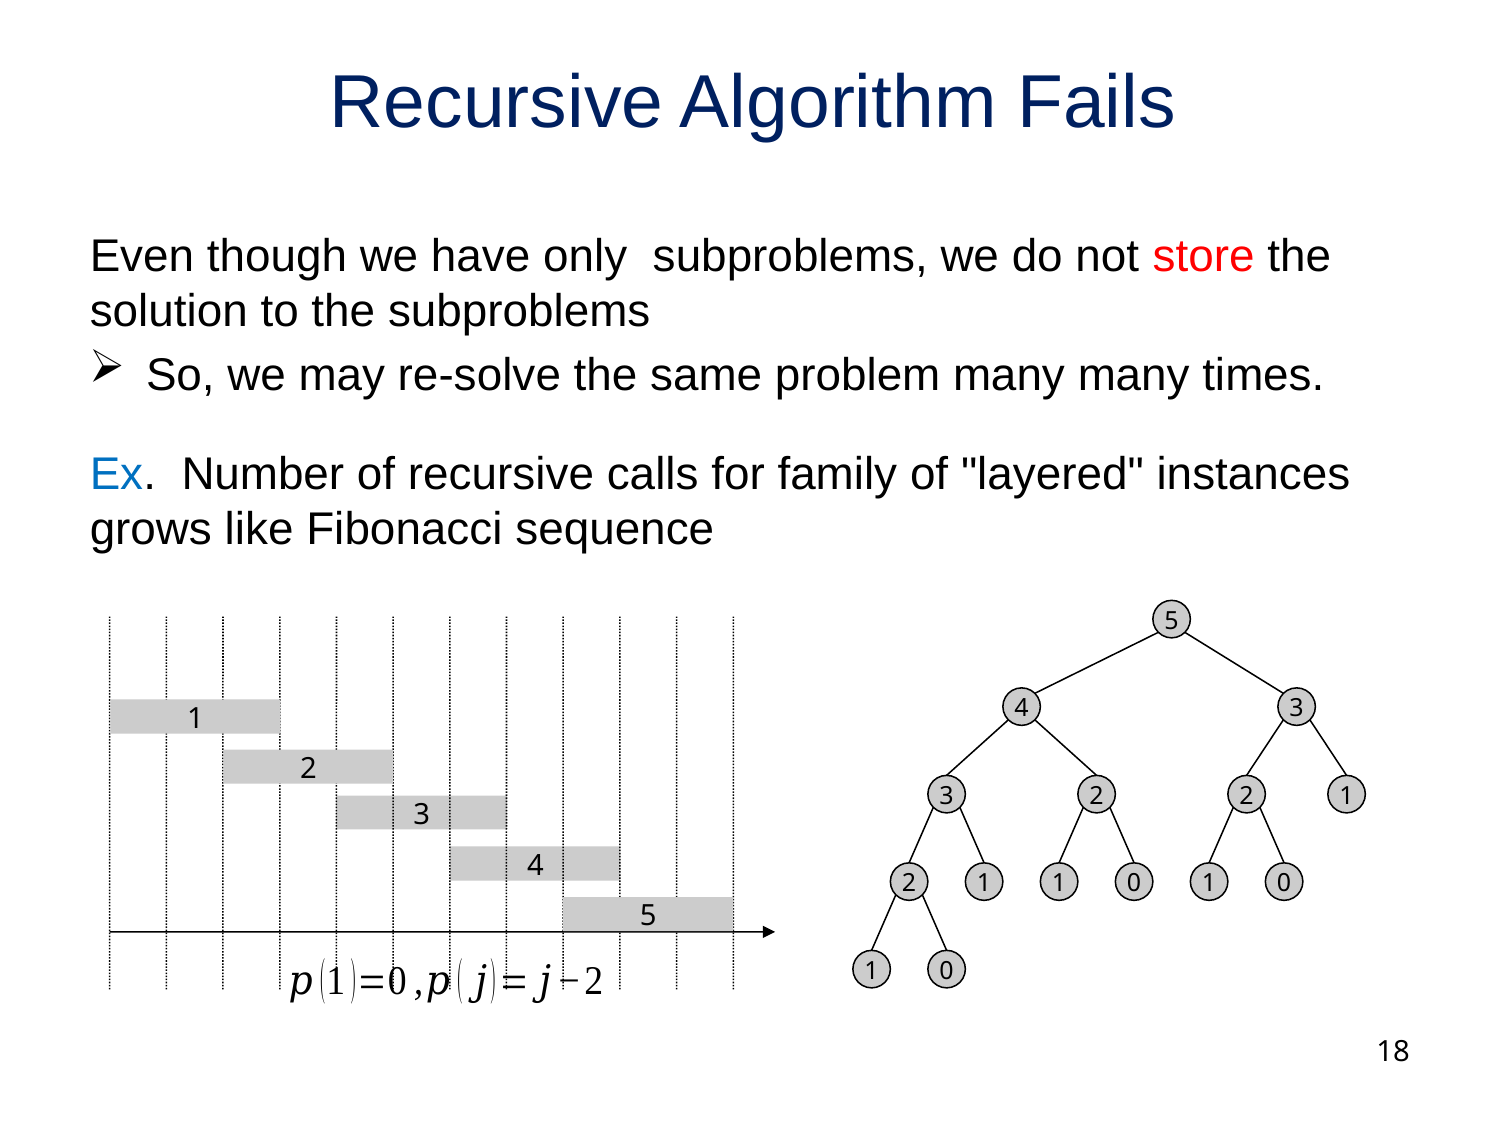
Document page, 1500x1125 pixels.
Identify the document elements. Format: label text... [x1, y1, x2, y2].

slide_number 18 [1074, 1024, 1425, 1103]
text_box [852, 600, 1366, 989]
text_box [737, 925, 776, 939]
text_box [109, 674, 734, 933]
title Recursive Algorithm Fails [58, 45, 1448, 233]
